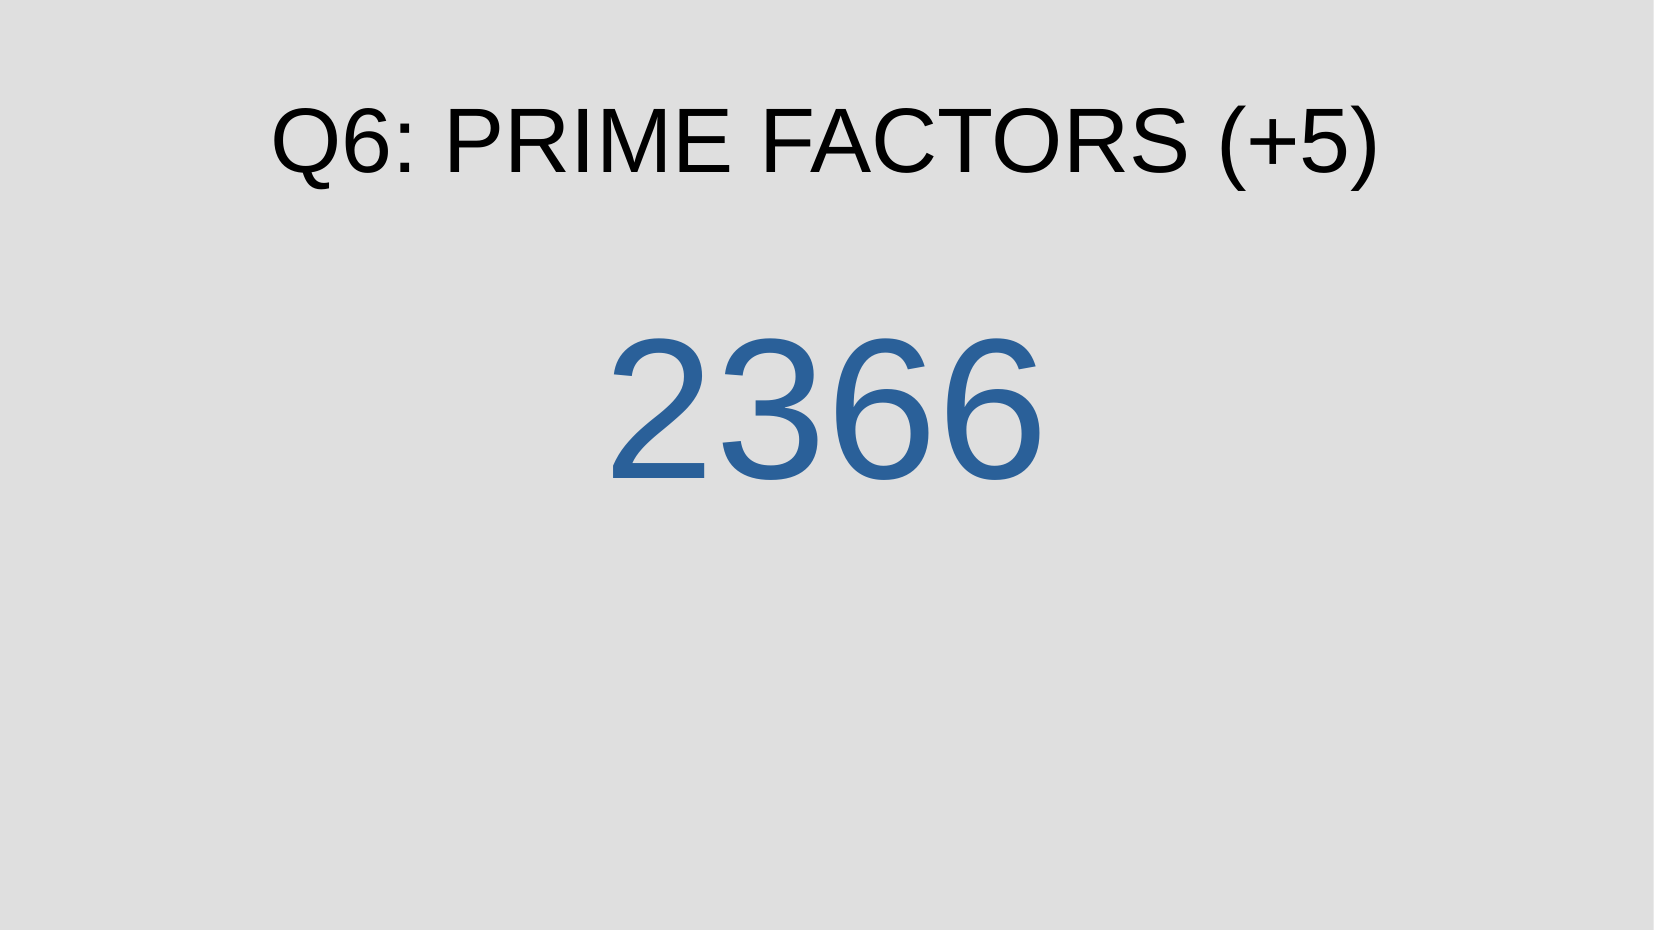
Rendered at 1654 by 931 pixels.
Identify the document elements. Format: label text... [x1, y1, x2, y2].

text_box Q6: PRIME FACTORS (+5) [0, 47, 1654, 224]
text_box 2366 [0, 271, 1653, 555]
